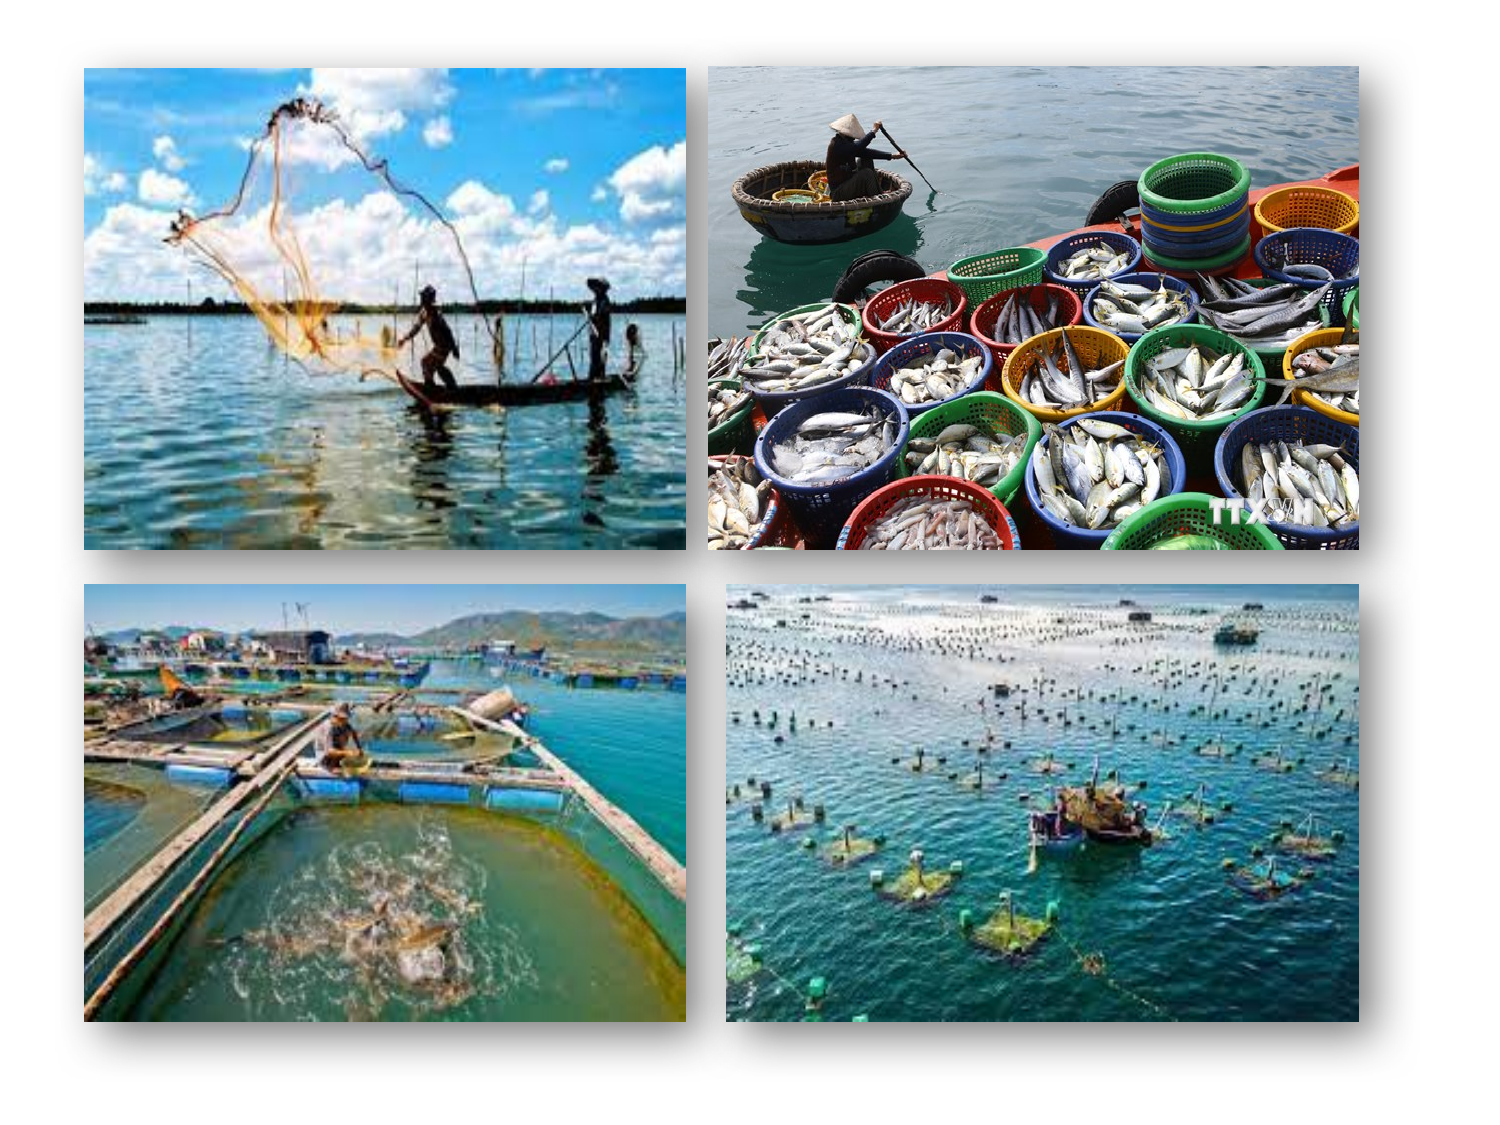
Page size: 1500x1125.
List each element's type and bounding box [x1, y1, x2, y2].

picture [84, 68, 686, 550]
picture [84, 584, 686, 1022]
picture [708, 66, 1359, 550]
picture [726, 584, 1359, 1022]
